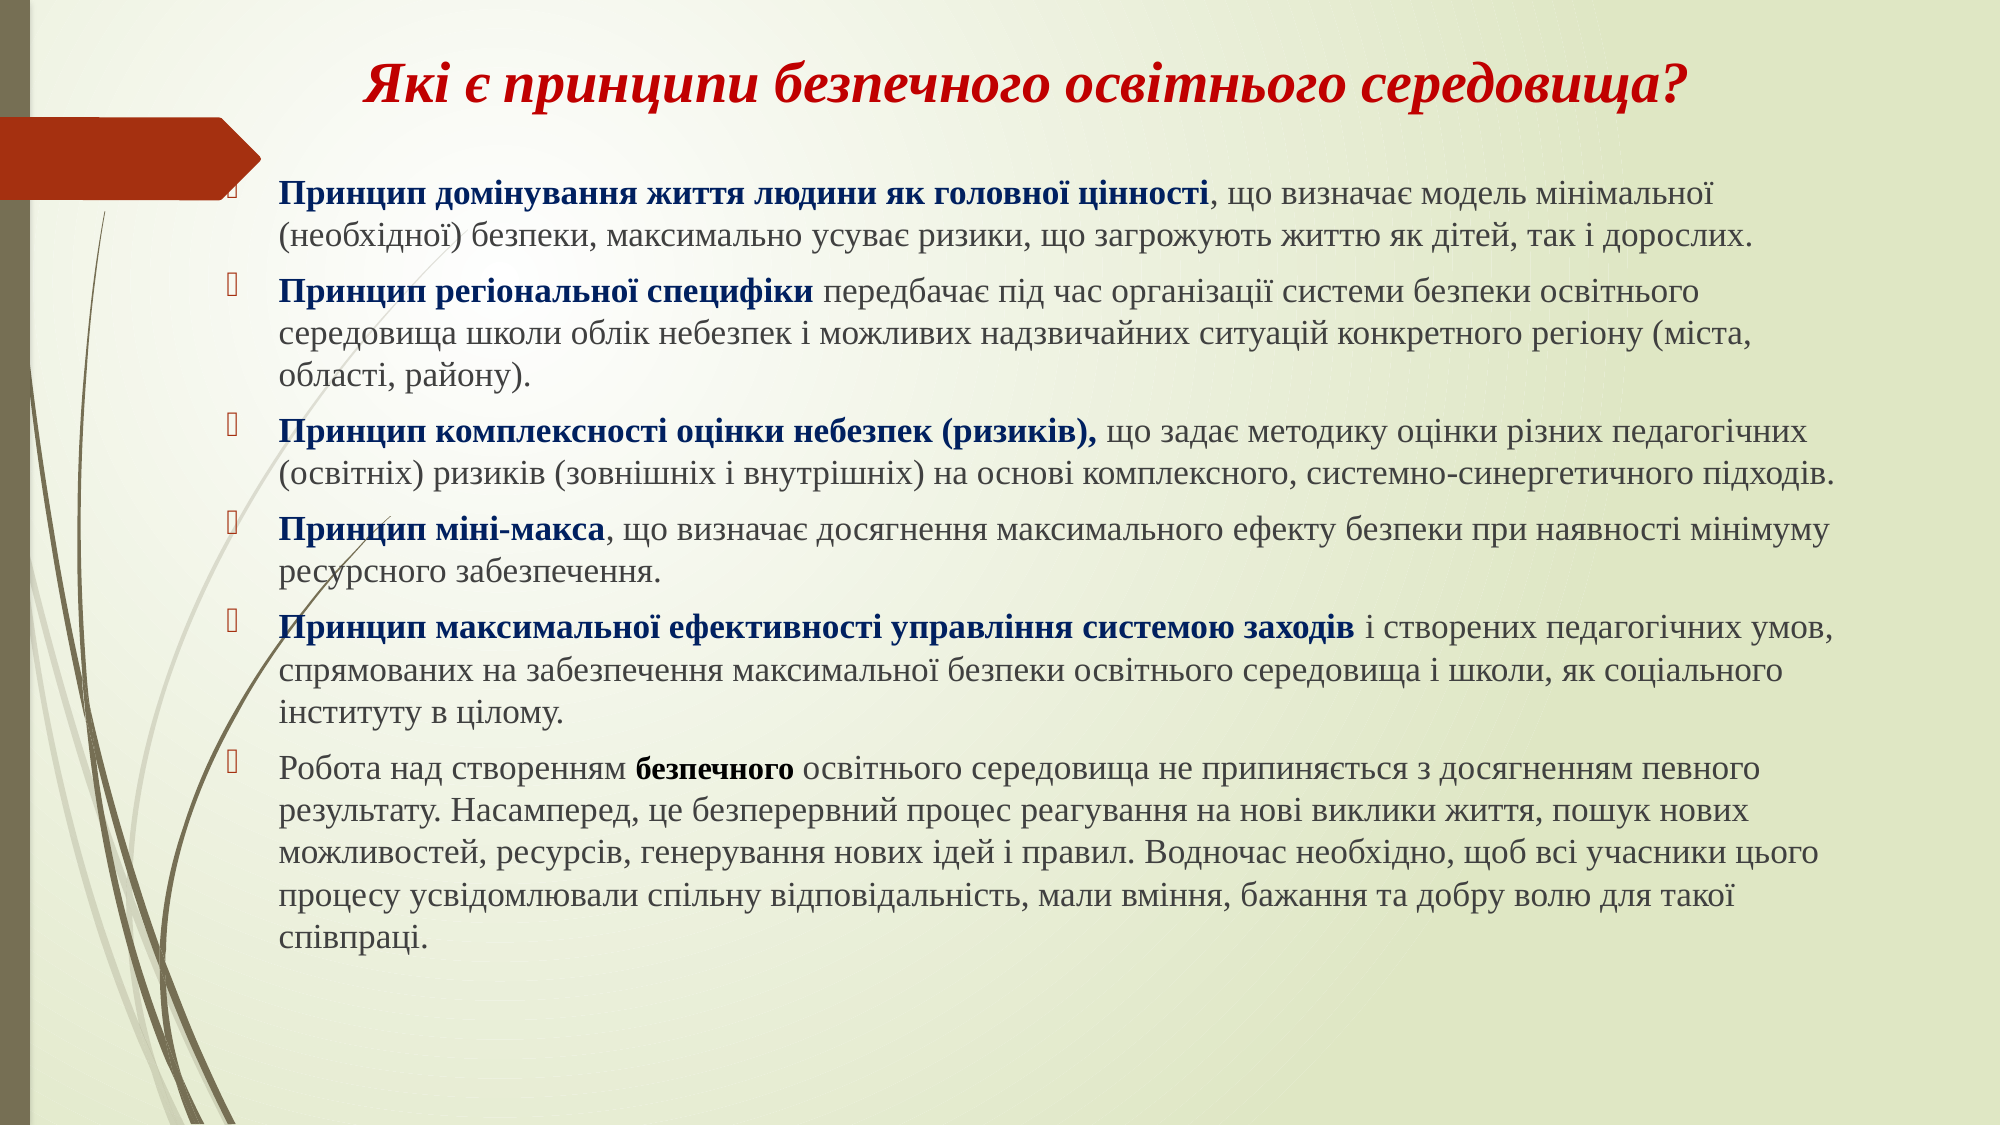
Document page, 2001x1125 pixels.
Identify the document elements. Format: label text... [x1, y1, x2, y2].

list Принцип домінування життя людини як головної цінності, що визначає модель мінімальної (необхідної) безпеки, максимально усуває ризики, що загрожують життю як дітей, так і дорослих. Принцип регіональної специфіки передбачає під час організації системи безпеки освітнього середовища школи облік небезпек і можливих надзвичайних ситуацій конкретного регіону (міста, області, району). Принцип комплексності оцінки небезпек (ризиків), що задає методику оцінки різних педагогічних (освітніх) ризиків (зовнішніх і внутрішніх) на основі комплексного, системно-синергетичного підходів. Принцип міні-макса, що визначає досягнення максимального ефекту безпеки при наявності мінімуму ресурсного забезпечення. Принцип максимальної ефективності управління системою заходів і створених педагогічних умов, спрямованих на забезпечення максимальної безпеки освітнього середовища і школи, як соціального інституту в цілому. Робота над створенням безпечного освітнього середовища не припиняється з досягненням певного результату. Насамперед, це безперервний процес реагування на нові виклики життя, пошук нових можливостей, ресурсів, генерування нових ідей і правил. Водночас необхідно, щоб всі учасники цього процесу усвідомлювали спільну відповідальність, мали вміння, бажання та добру волю для такої співпраці. [211, 161, 1888, 970]
title Які є принципи безпечного освітнього середовища? [168, 36, 1888, 157]
